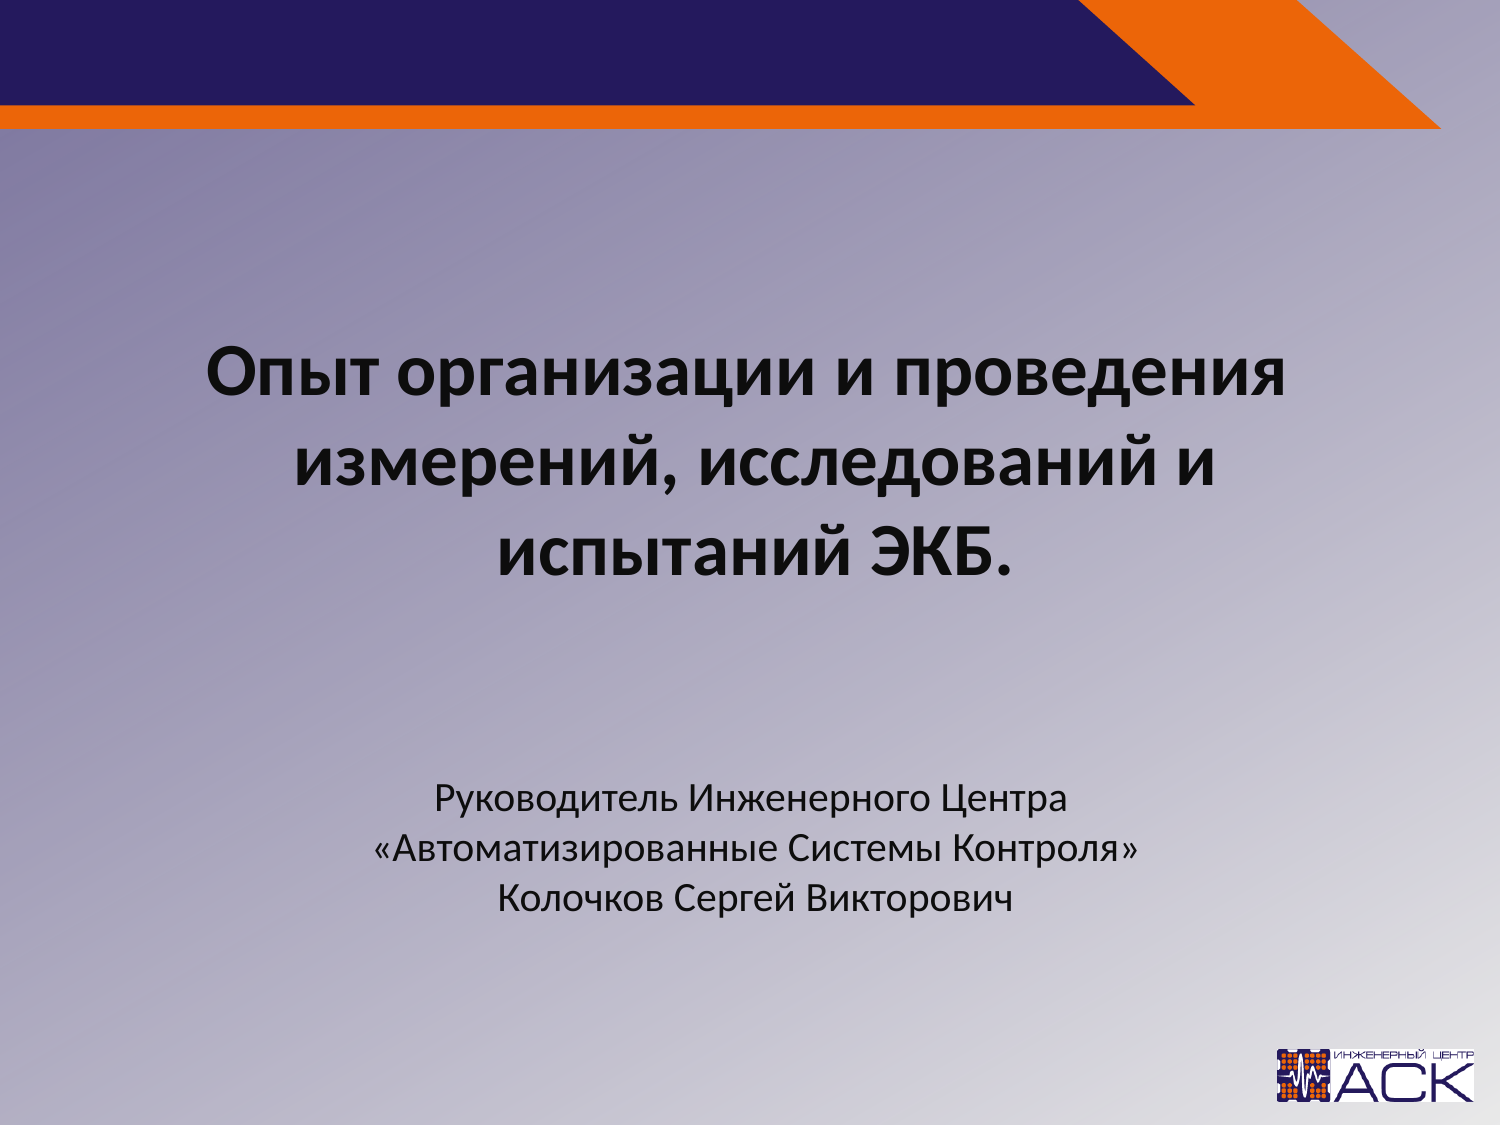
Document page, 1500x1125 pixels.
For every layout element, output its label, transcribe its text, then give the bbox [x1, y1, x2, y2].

text_box [0, 0, 1198, 108]
text_box [0, 0, 1444, 132]
text_box Опыт организации и проведения измерений, исследований и испытаний ЭКБ. Руководитель Инженерного Центра «Автоматизированные Системы Контроля» Колочков Сергей Викторович [152, 222, 1360, 978]
picture [1277, 1049, 1474, 1102]
text_box [0, 0, 1500, 1125]
